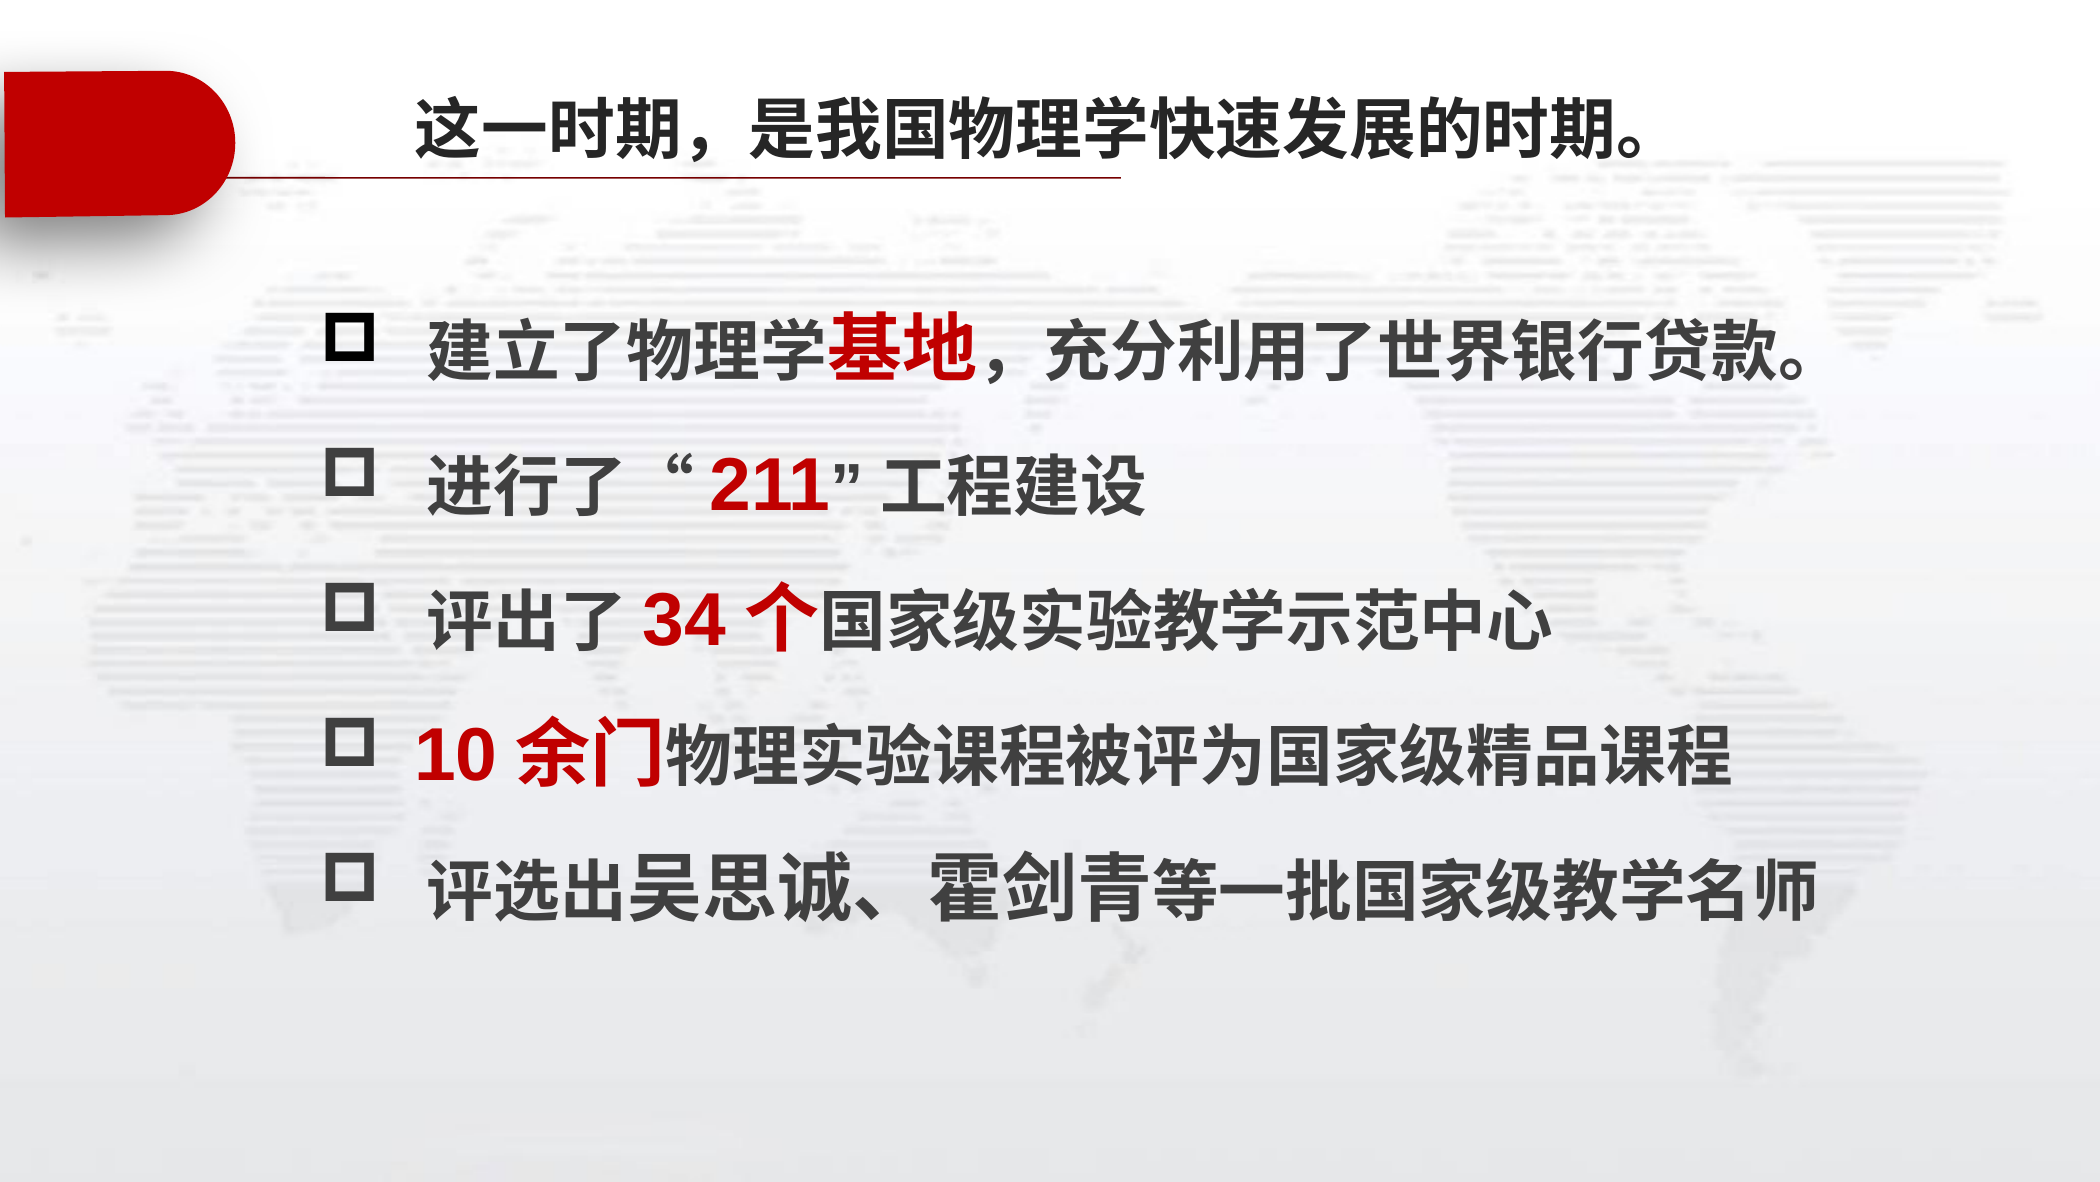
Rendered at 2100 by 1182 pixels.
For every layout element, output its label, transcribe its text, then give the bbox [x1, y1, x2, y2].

picture [0, 0, 2100, 1182]
text_box 这一时期，是我国物理学快速发展的时期。 [400, 0, 1717, 175]
text_box 建立了物理学基地，充分利用了世界银行贷款。 进行了“211”工程建设 评出了34个国家级实验教学示范中心 10余门物理实验课程被评为国家级精品课程 评选出吴思诚、霍剑青等一批国家级教学名师 [305, 248, 1888, 938]
